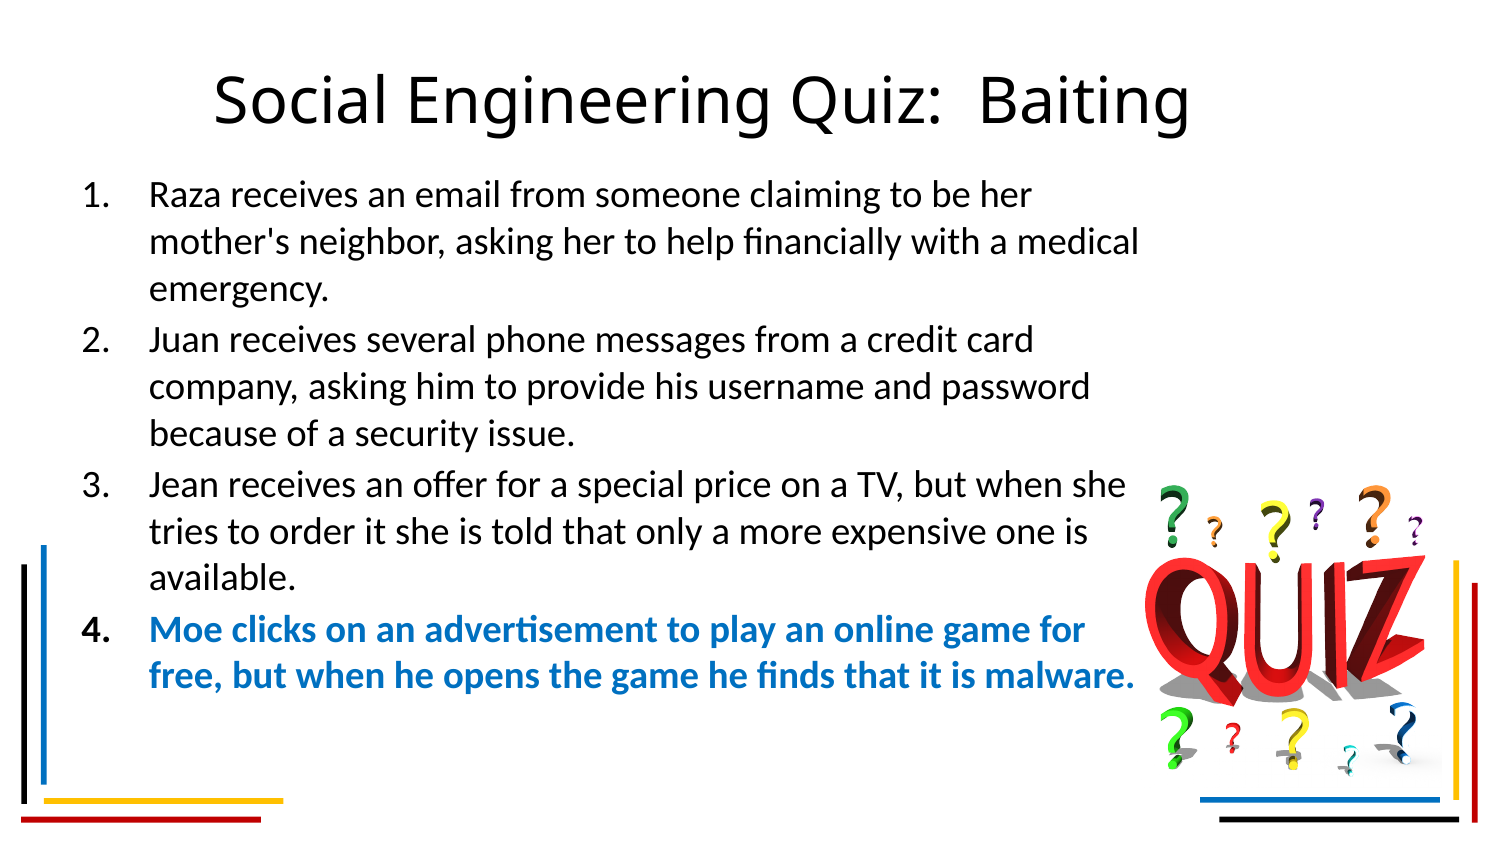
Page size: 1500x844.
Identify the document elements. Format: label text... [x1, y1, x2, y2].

picture [1128, 474, 1442, 789]
title Social Engineering Quiz: Baiting [70, 31, 1336, 164]
list Raza receives an email from someone claiming to be her mother's neighbor, asking her to help financially with a medical emergency. Juan receives several phone messages from a credit card company, asking him to provide his username and password because of a security issue. Jean receives an offer for a special price on a TV, but when she tries to order it she is told that only a more expensive one is available. Moe clicks on an advertisement to play an online game for free, but when he opens the game he finds that it is malware. [70, 163, 1171, 735]
